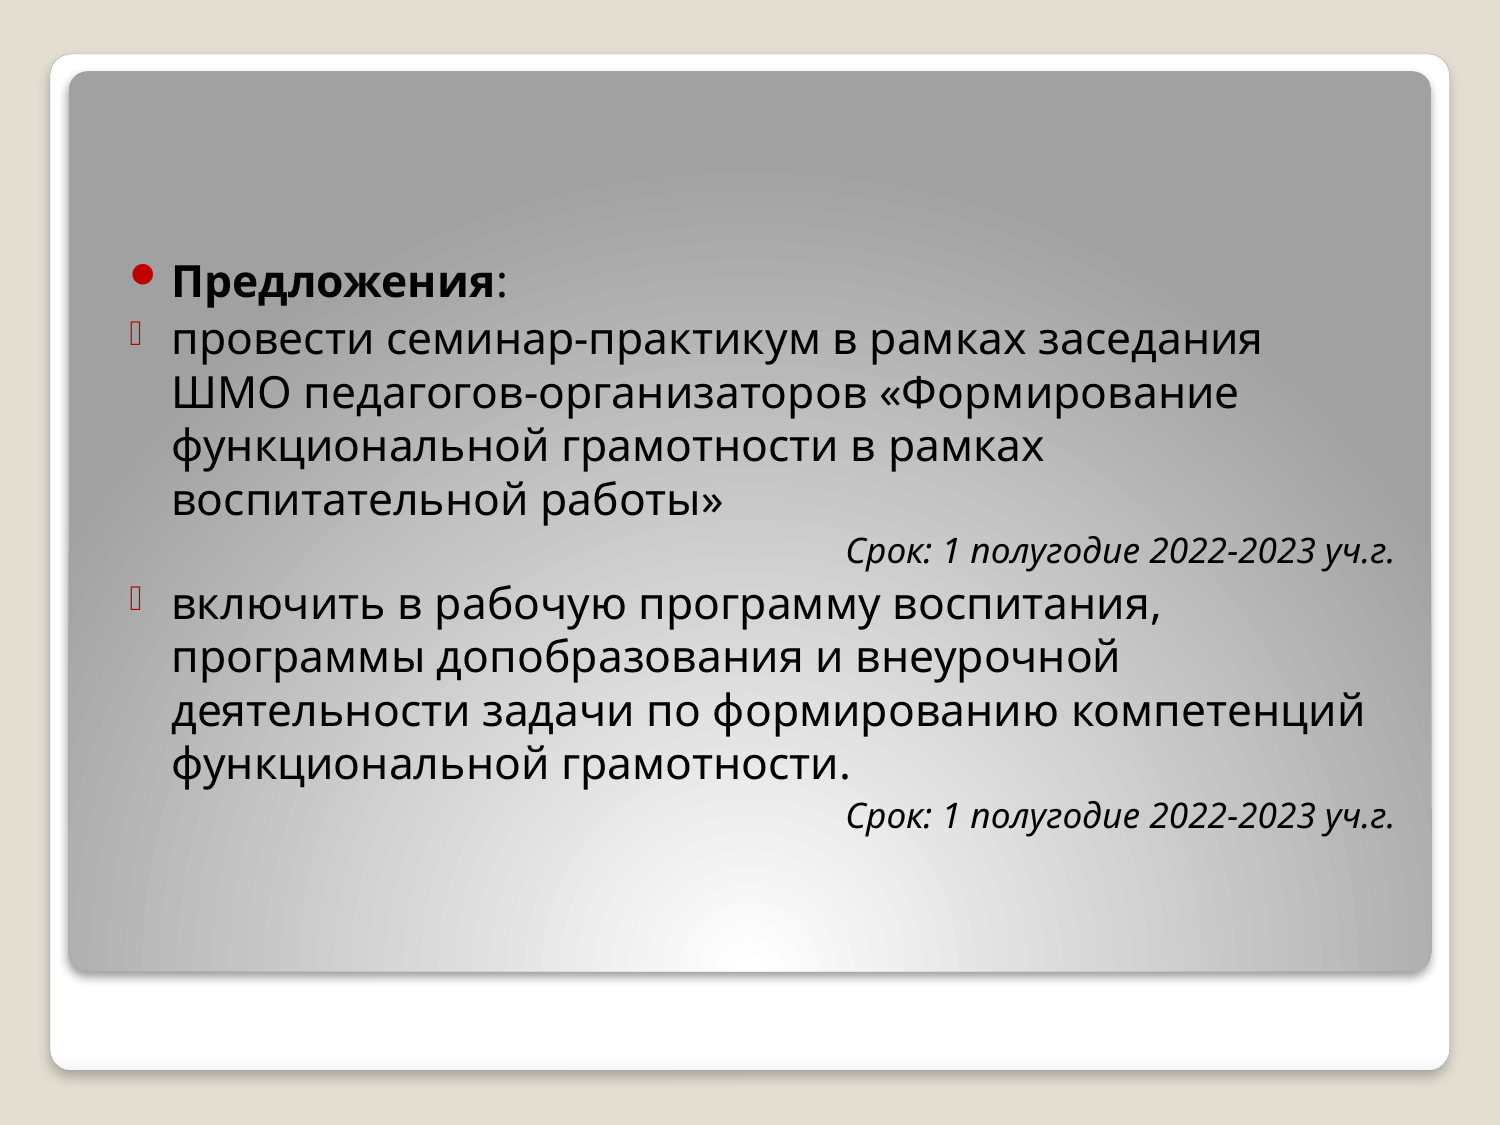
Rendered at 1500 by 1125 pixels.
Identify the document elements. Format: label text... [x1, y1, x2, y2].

list Предложения: провести семинар-практикум в рамках заседания ШМО педагогов-организаторов «Формирование функциональной грамотности в рамках воспитательной работы» Срок: 1 полугодие 2022-2023 уч.г. включить в рабочую программу воспитания, программы допобразования и внеурочной деятельности задачи по формированию компетенций функциональной грамотности. Срок: 1 полугодие 2022-2023 уч.г. [99, 237, 1412, 846]
